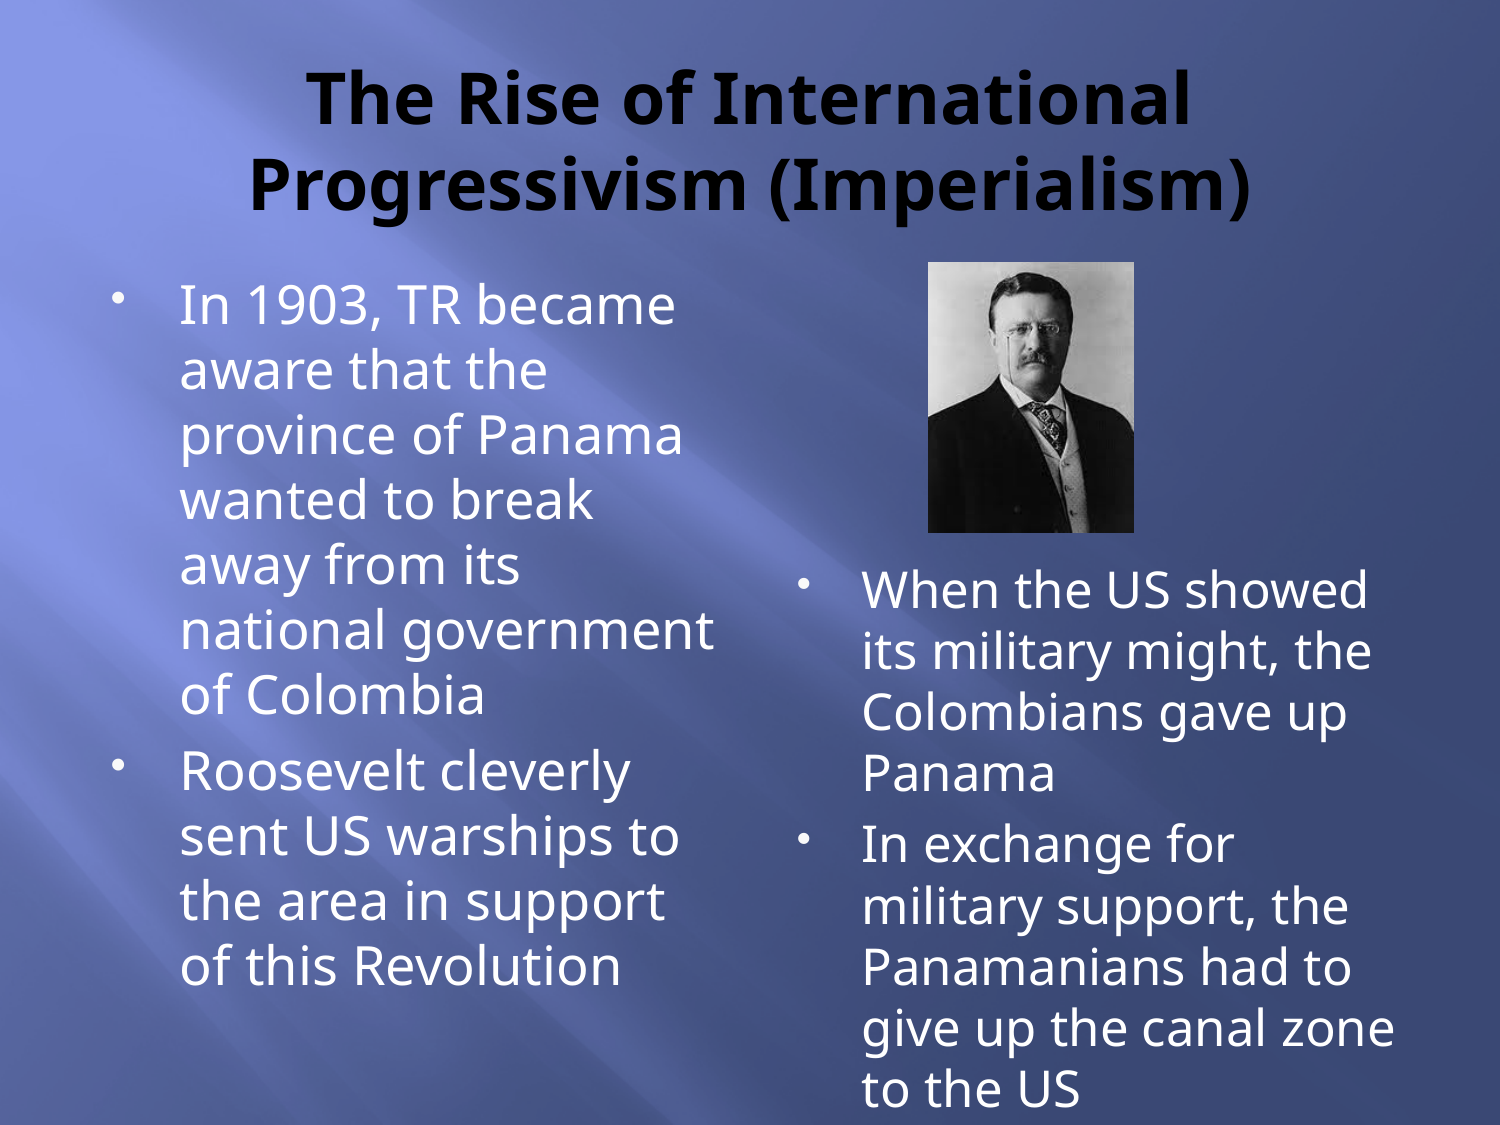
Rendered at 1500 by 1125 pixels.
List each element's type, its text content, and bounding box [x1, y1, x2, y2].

title The Rise of International Progressivism (Imperialism) [75, 45, 1425, 233]
list In 1903, TR became aware that the province of Panama wanted to break away from its national government of Colombia Roosevelt cleverly sent US warships to the area in support of this Revolution [75, 262, 738, 1100]
picture [928, 262, 1134, 533]
list When the US showed its military might, the Colombians gave up Panama In exchange for military support, the Panamanians had to give up the canal zone to the US [762, 549, 1425, 1125]
